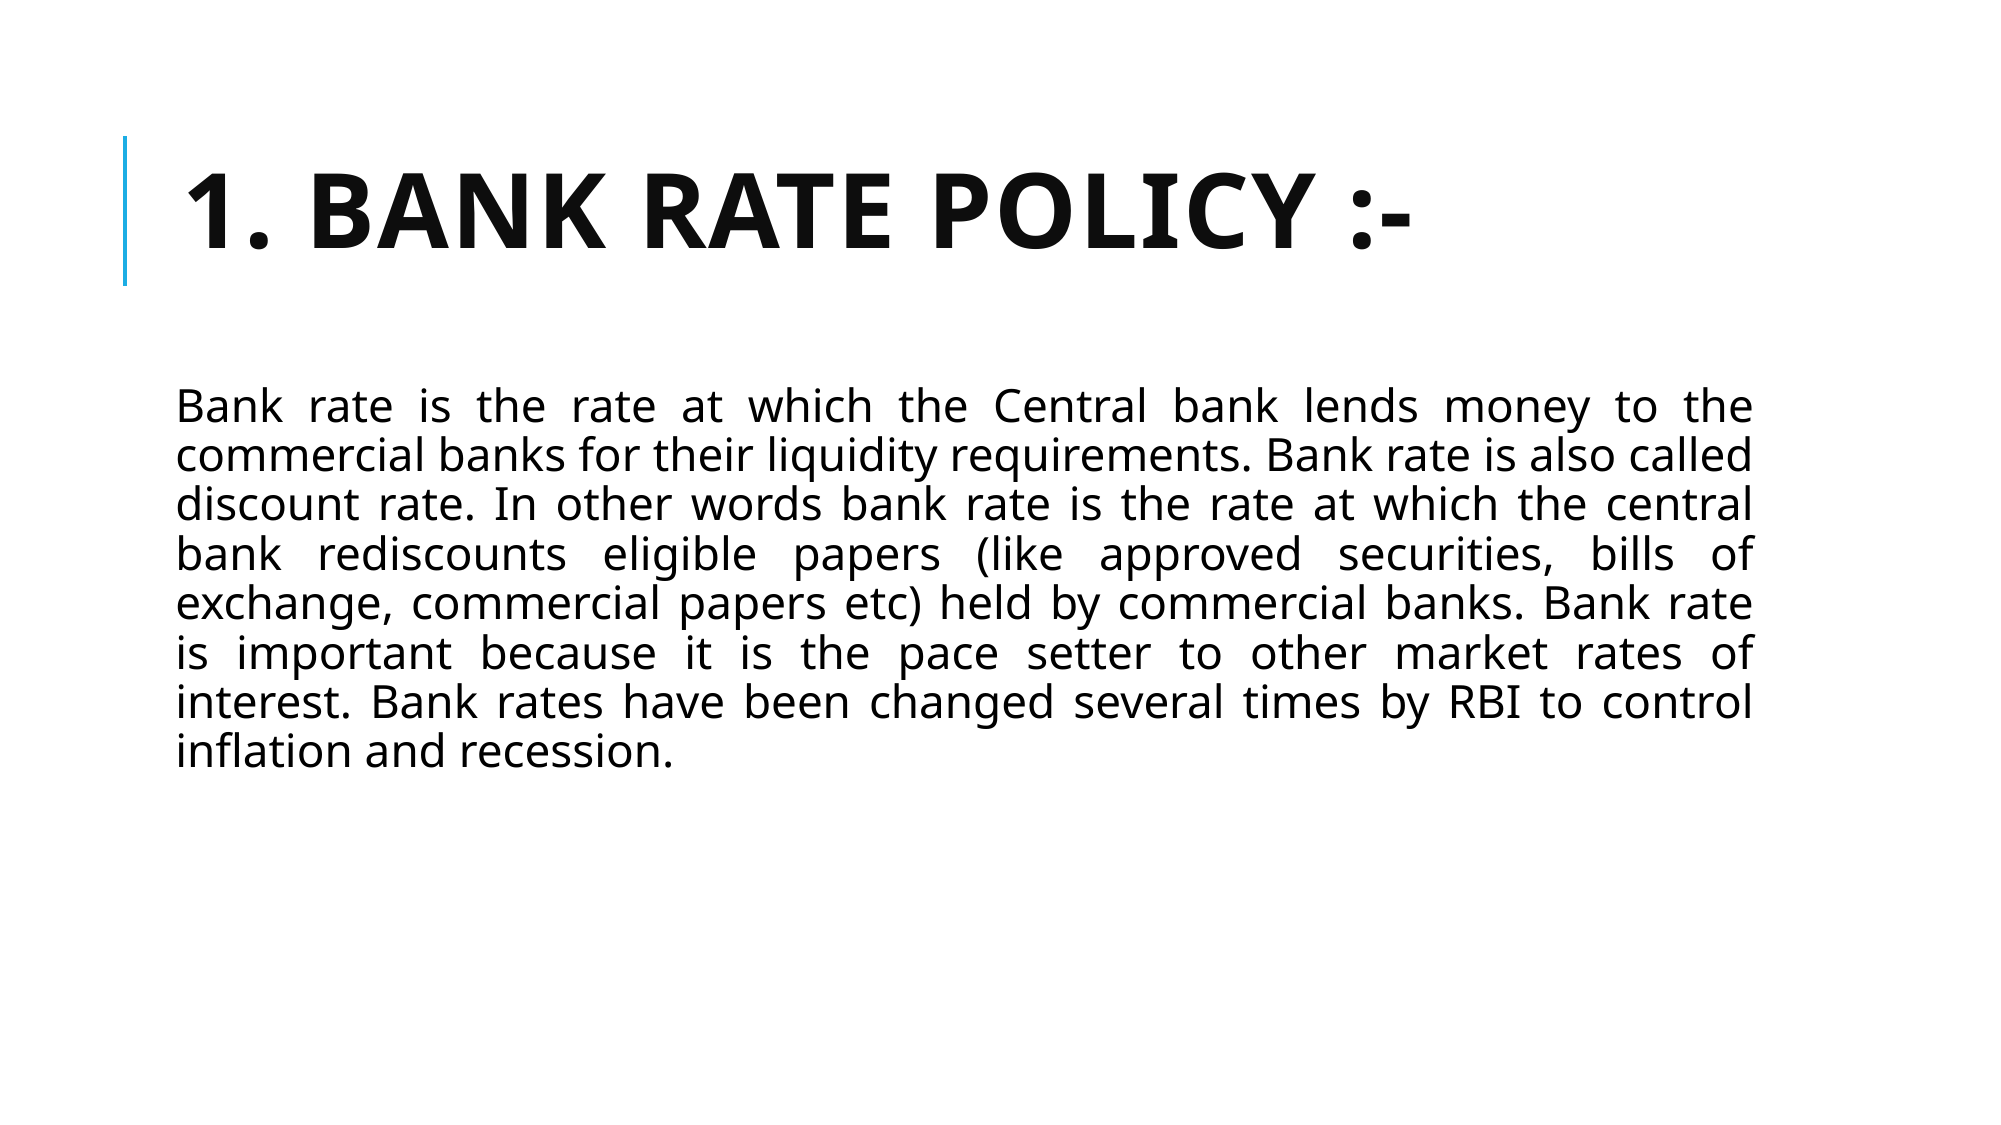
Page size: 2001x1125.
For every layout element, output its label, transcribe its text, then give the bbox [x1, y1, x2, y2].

list Bank rate is the rate at which the Central bank lends money to the commercial banks for their liquidity requirements. Bank rate is also called discount rate. In other words bank rate is the rate at which the central bank rediscounts eligible papers (like approved securities, bills of exchange, commercial papers etc) held by commercial banks. Bank rate is important because it is the pace setter to other market rates of interest. Bank rates have been changed several times by RBI to control inflation and recession. [168, 375, 1763, 1035]
title 1. Bank Rate Policy :- [168, 96, 1763, 342]
